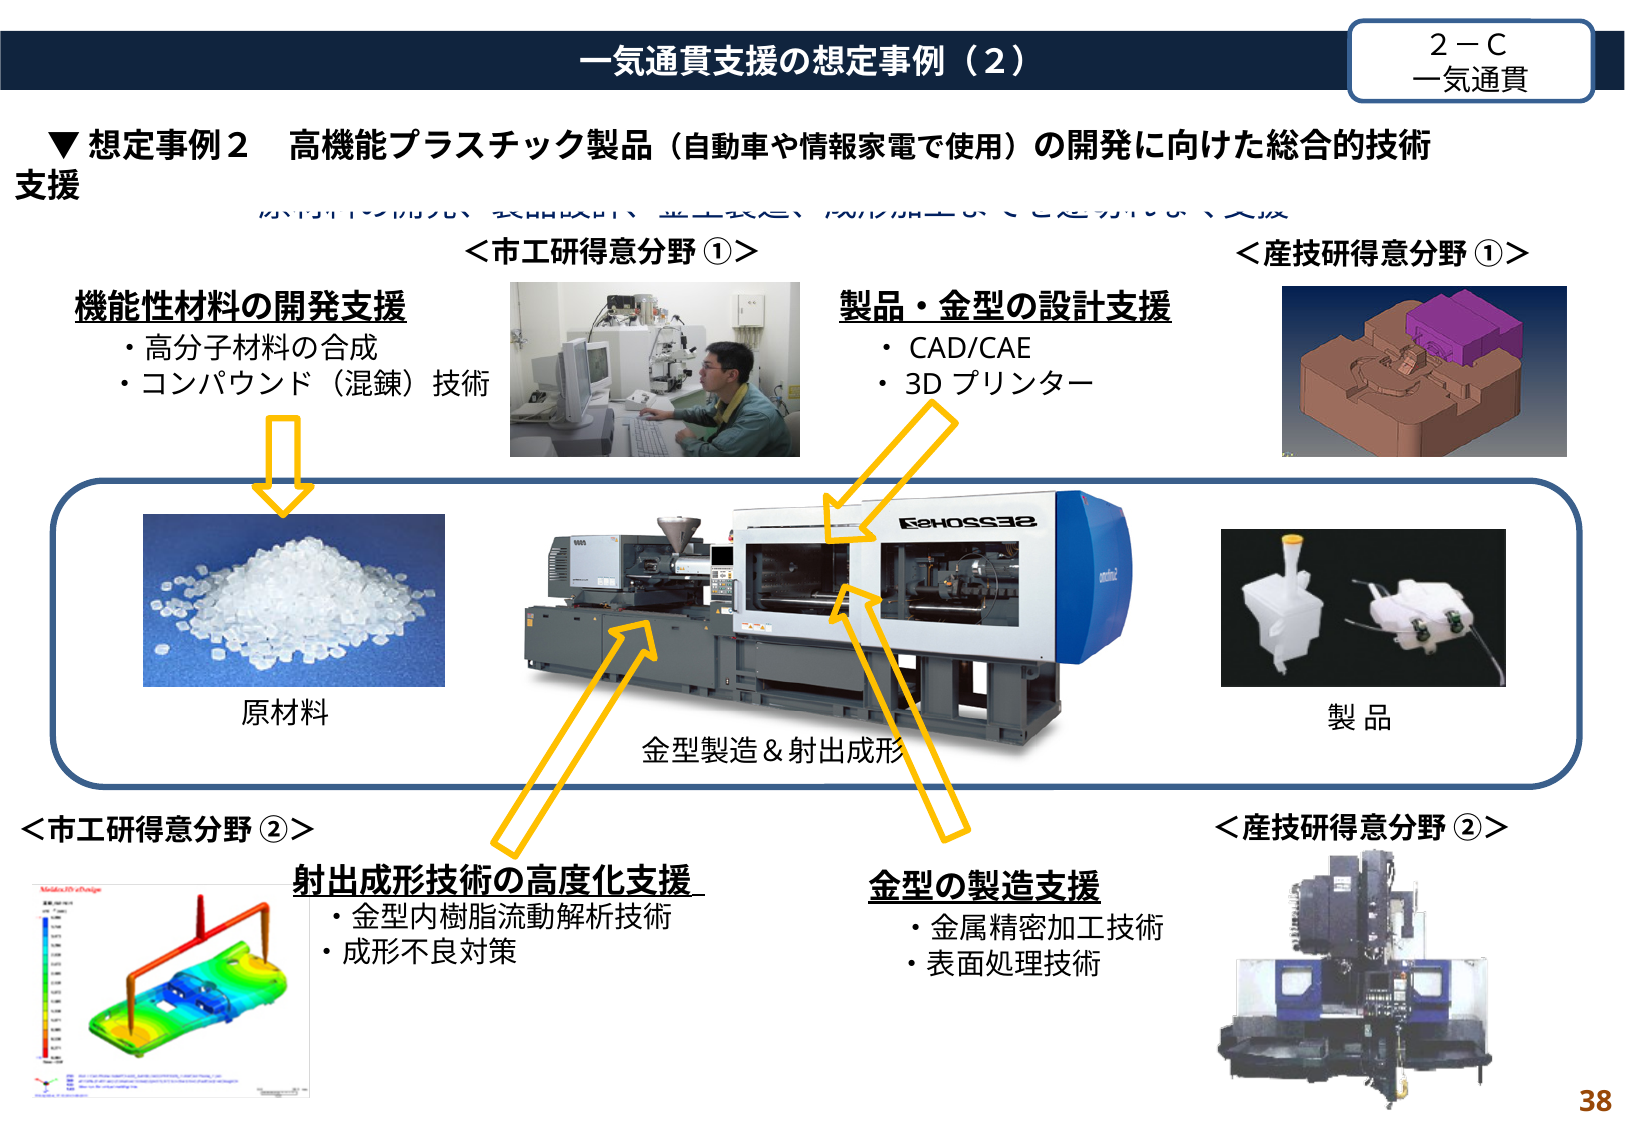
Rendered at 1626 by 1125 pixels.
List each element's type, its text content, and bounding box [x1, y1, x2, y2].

picture [1281, 286, 1568, 457]
text_box [860, 399, 958, 478]
text_box [50, 478, 527, 790]
text_box [252, 416, 314, 512]
text_box 原材料 [226, 696, 345, 737]
picture [32, 845, 1498, 1115]
text_box 製 品 [1312, 695, 1408, 742]
text_box ＜市工研得意分野 ①＞ [447, 231, 777, 276]
text_box ＜市工研得意分野 ②＞ [3, 803, 333, 854]
slide_number 38 [1248, 1069, 1625, 1125]
text_box ～ 原材料の開発、製品設計、金型製造、成形加工までを途切れなく支援 ～ [138, 212, 1410, 231]
picture [1220, 529, 1506, 687]
text_box ▼ 想定事例２ 高機能プラスチック製品（自動車や情報家電で使用）の開発に向けた総合的技術支援 [0, 117, 1451, 212]
text_box [491, 783, 564, 844]
text_box ＜産技研得意分野 ①＞ [1219, 228, 1549, 279]
picture [514, 479, 1140, 775]
text_box 機能性材料の開発支援 ・高分子材料の合成 ・コンパウンド（混錬）技術 [71, 277, 578, 443]
text_box 一気通貫支援の想定事例（２） [1595, 30, 1625, 90]
text_box 一気通貫支援の想定事例（２） [0, 30, 1347, 90]
text_box ＜産技研得意分野 ②＞ [1198, 802, 1528, 852]
picture [143, 513, 445, 688]
text_box [561, 783, 918, 789]
text_box 製品・金型の設計支援 ・CAD/CAE ・3Dプリンター [824, 277, 1187, 408]
text_box ２－Ｃ 一気通貫 [1347, 18, 1596, 104]
text_box [950, 478, 1582, 789]
text_box [915, 783, 971, 843]
picture [510, 282, 801, 457]
